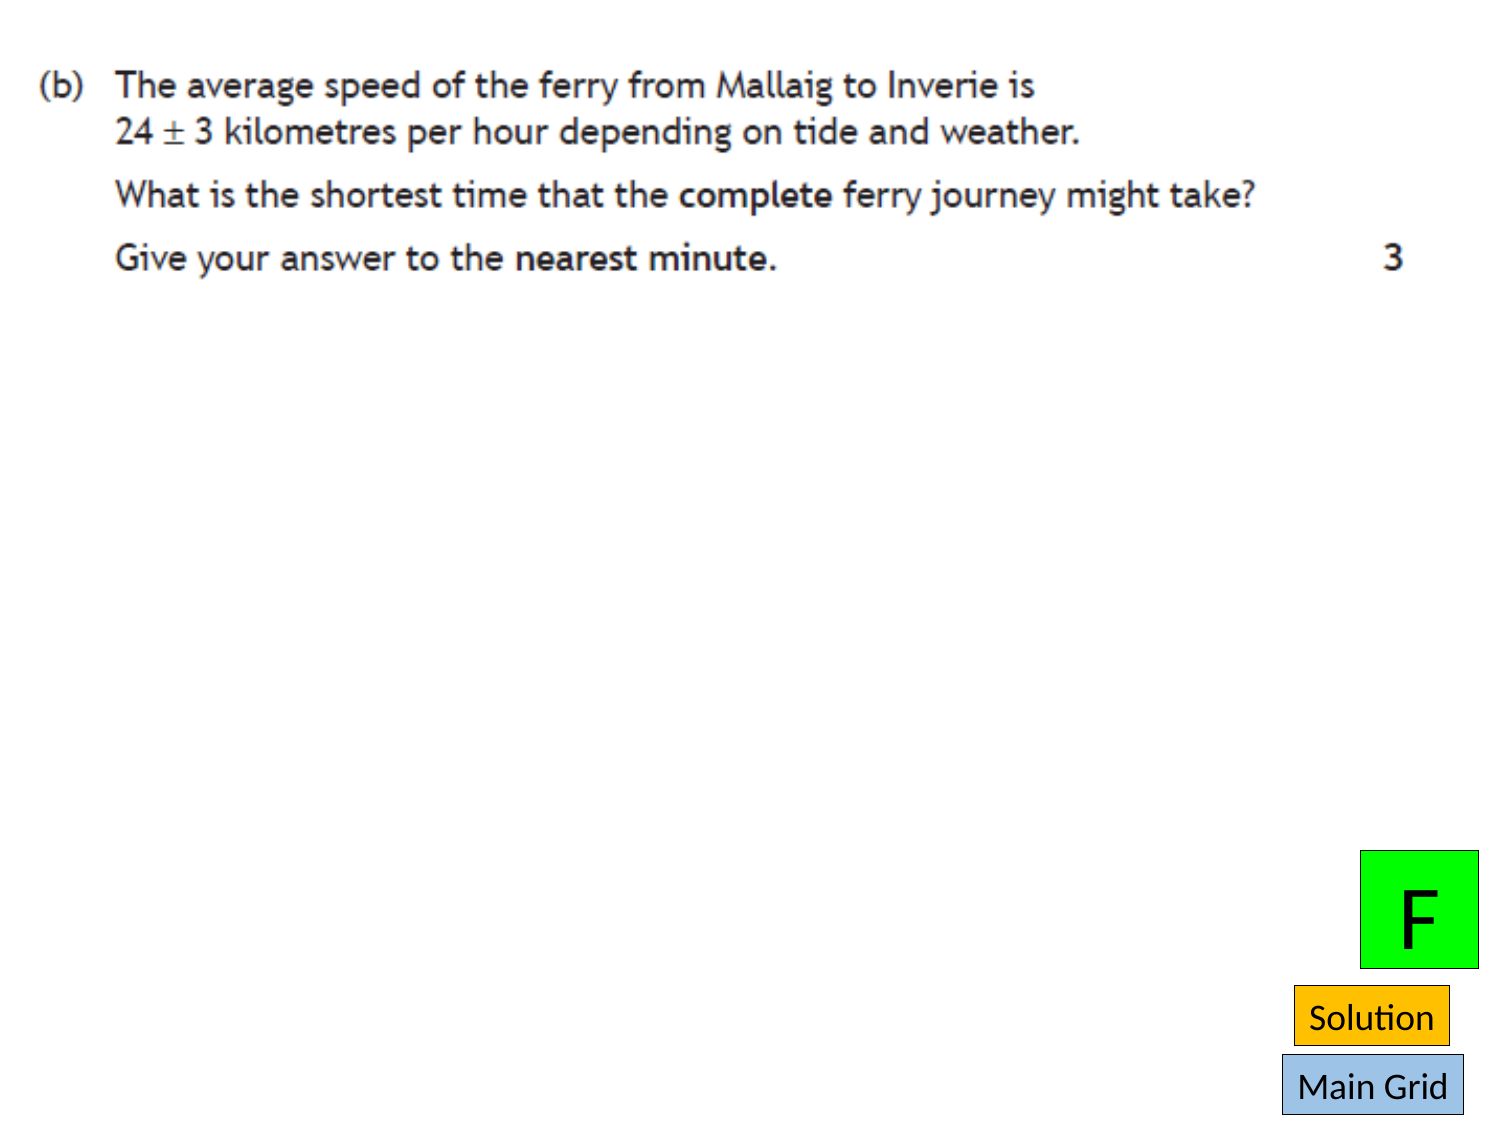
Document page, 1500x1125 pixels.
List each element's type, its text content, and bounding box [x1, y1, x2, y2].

text_box Solution [1294, 985, 1450, 1046]
text_box Main Grid [1282, 1054, 1464, 1115]
text_box F [1360, 850, 1479, 969]
picture [26, 52, 1420, 307]
